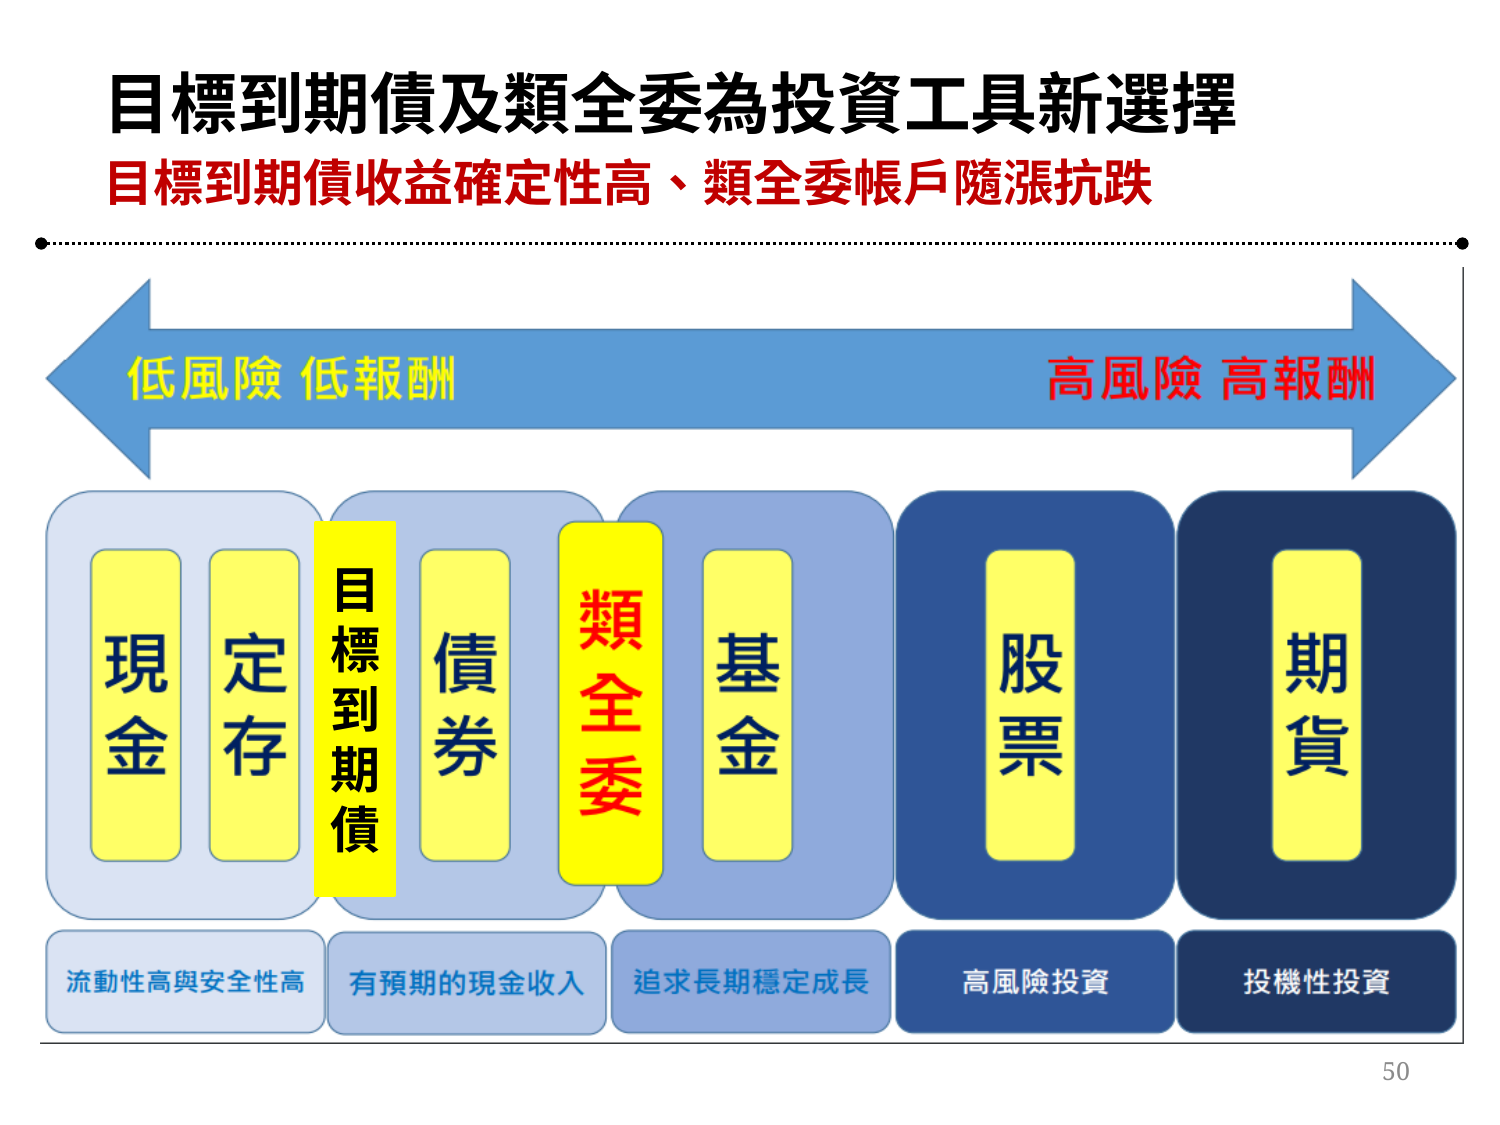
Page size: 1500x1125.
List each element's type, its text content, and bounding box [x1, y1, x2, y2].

picture [39, 267, 1465, 1044]
slide_number 50 [1074, 1052, 1425, 1103]
list 目標到期債收益確定性高、類全委帳戶隨漲抗跌 [88, 143, 1412, 209]
list 目標到期債及類全委為投資工具新選擇 [88, 54, 1412, 143]
